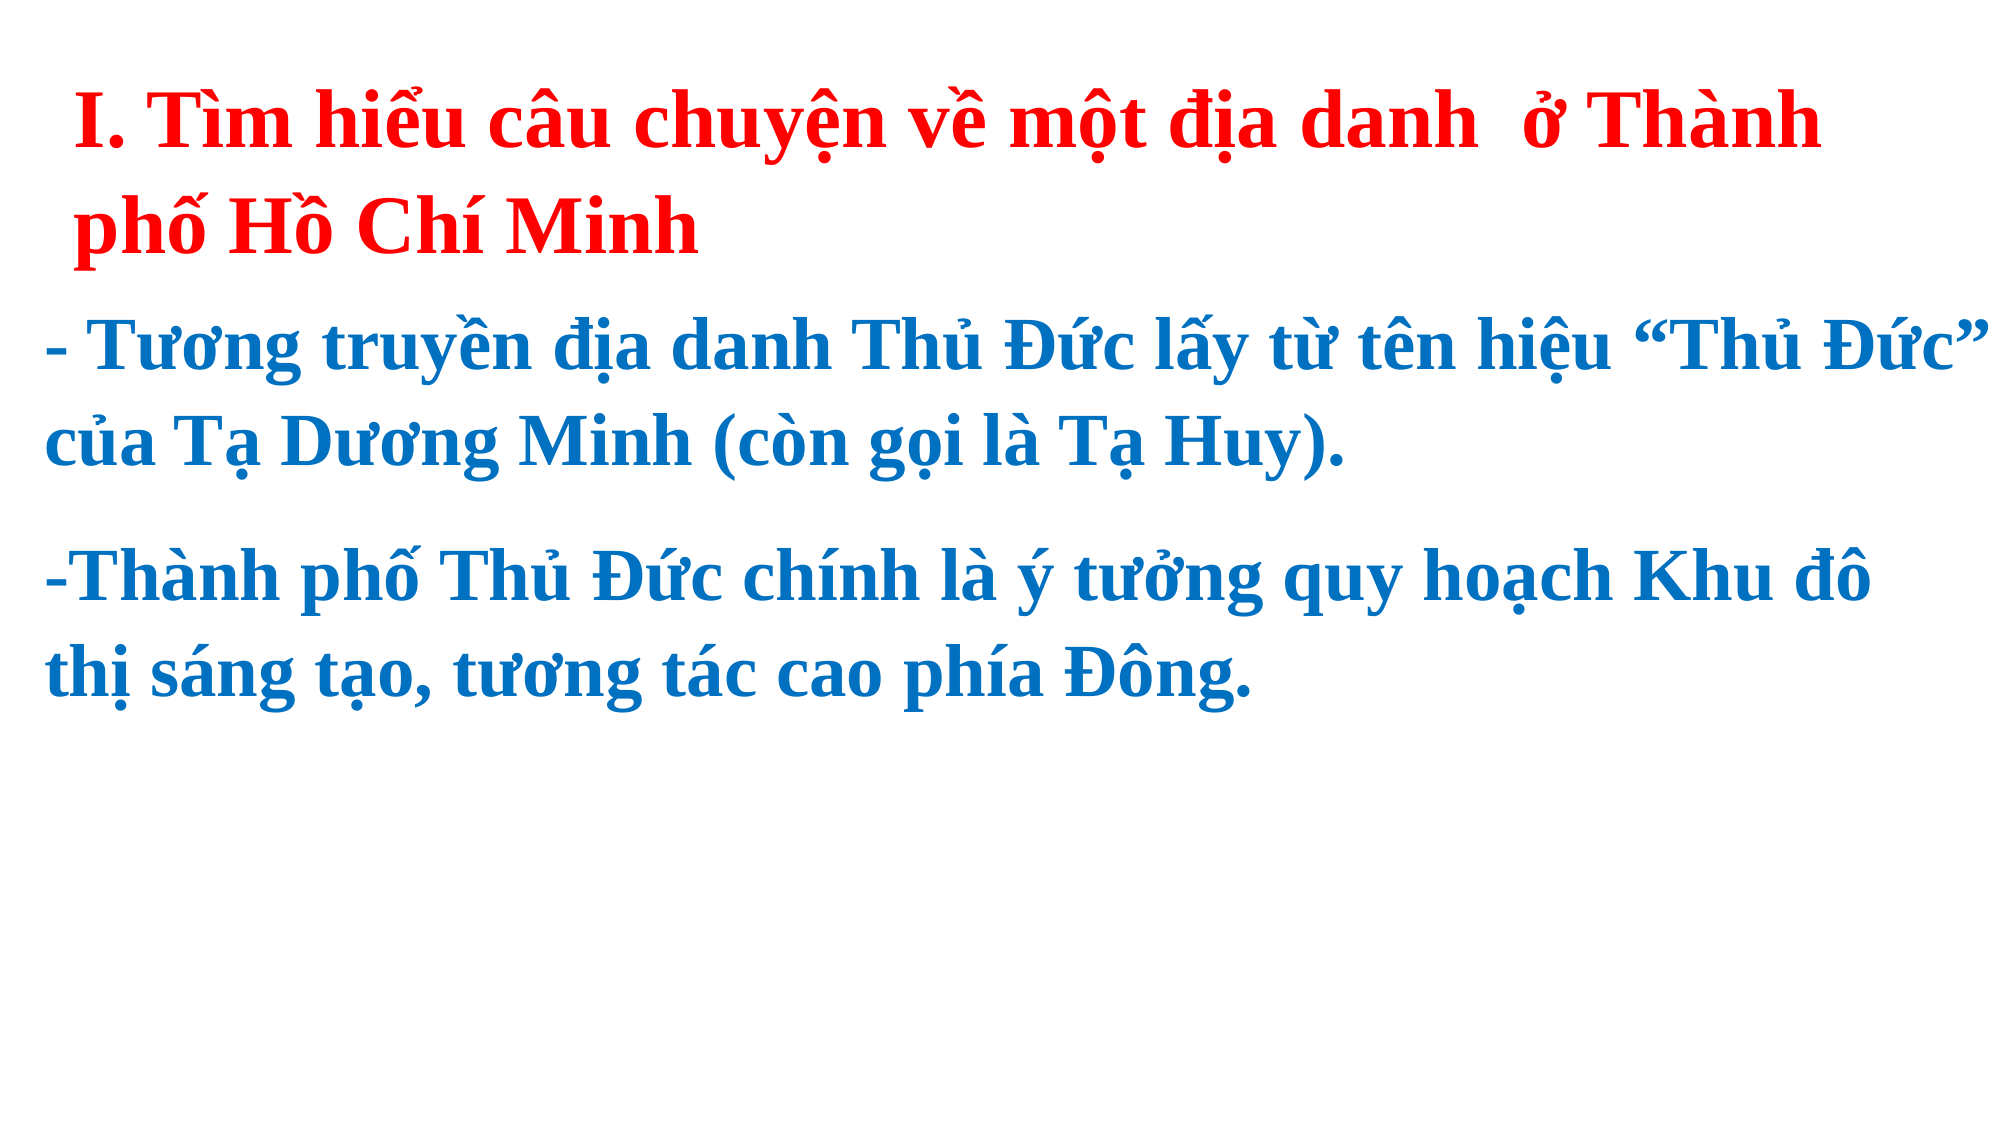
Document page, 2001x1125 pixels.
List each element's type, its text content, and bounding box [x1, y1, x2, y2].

text_box I. Tìm hiểu câu chuyện về một địa danh ở Thành phố Hồ Chí Minh [59, 49, 1973, 279]
text_box -Thành phố Thủ Đức chính là ý tưởng quy hoạch Khu đô thị sáng tạo, tương tác cao phía Đông. [29, 511, 1959, 720]
text_box - Tương truyền địa danh Thủ Đức lấy từ tên hiệu “Thủ Đức” của Tạ Dương Minh (còn gọi là Tạ Huy). [29, 280, 2000, 488]
